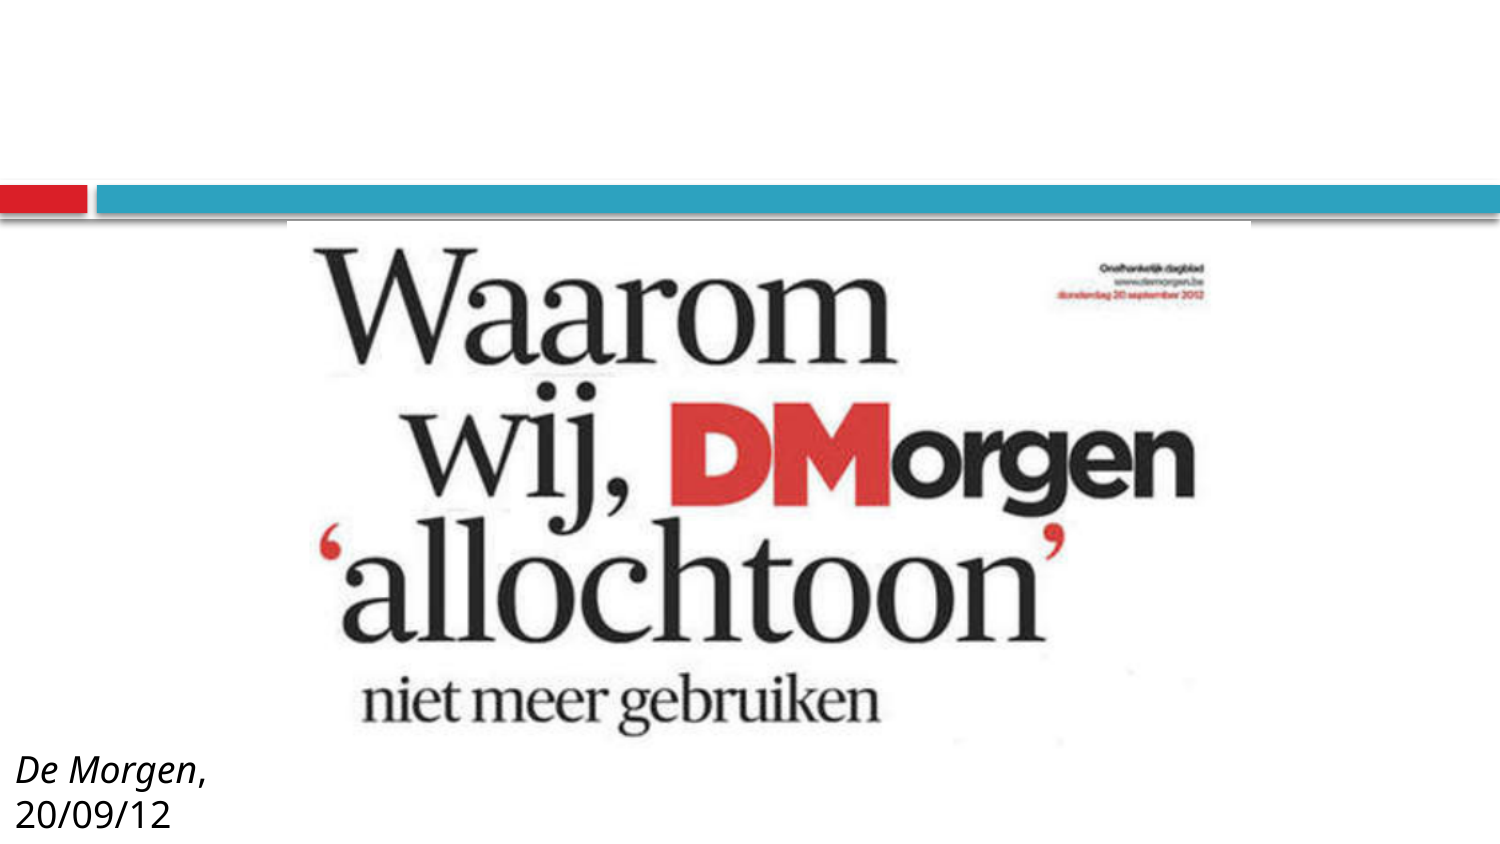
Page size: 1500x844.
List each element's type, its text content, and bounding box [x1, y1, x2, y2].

text_box De Morgen, 20/09/12 [0, 738, 319, 844]
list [100, 221, 1439, 754]
